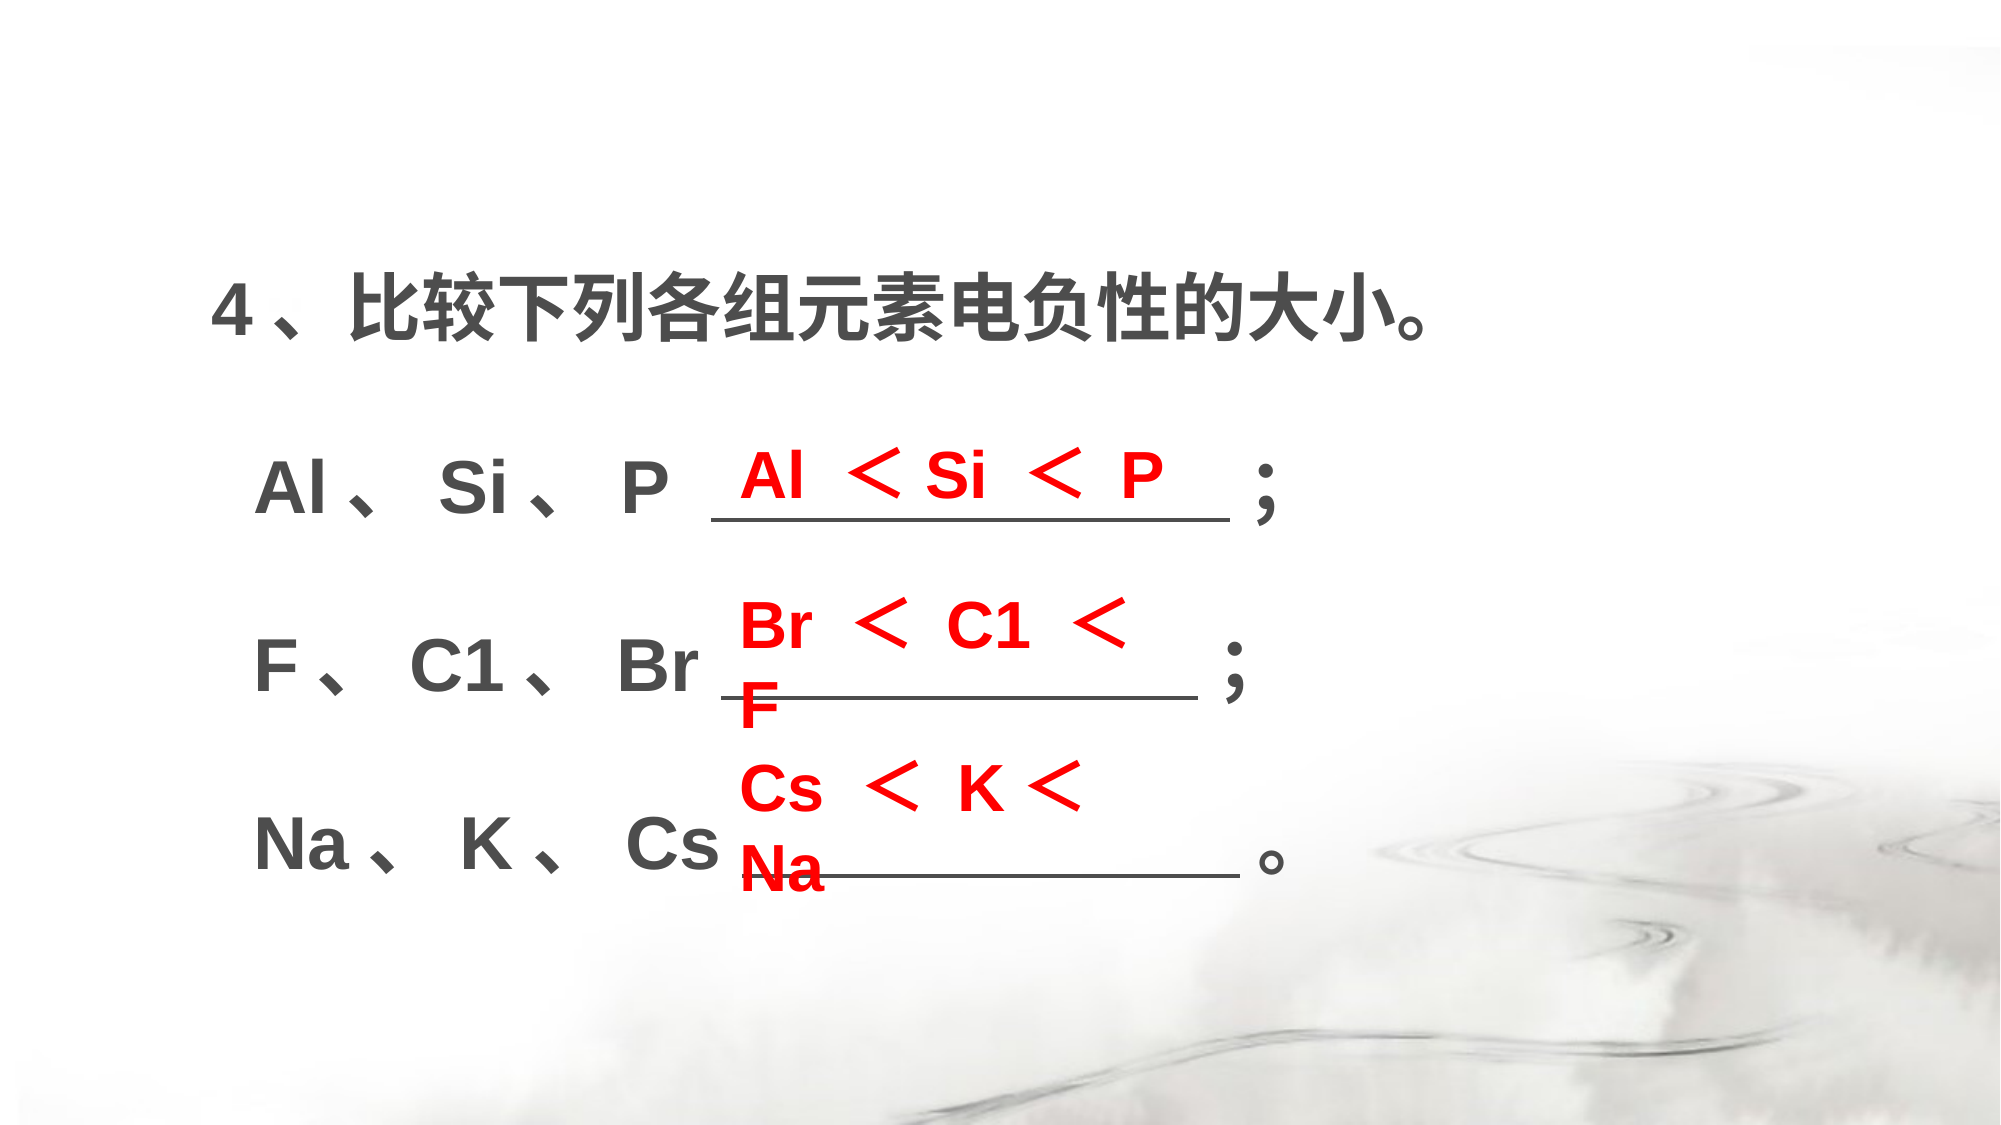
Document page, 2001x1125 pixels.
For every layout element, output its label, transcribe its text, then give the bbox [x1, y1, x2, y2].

text_box Al ＜ Si ＜ P [725, 424, 1225, 520]
list 4、比较下列各组元素电负性的大小。 Al、Si、P ； F、C1、Br ； Na、K、Cs 。 [196, 190, 1635, 1027]
text_box Br ＜ C1 ＜ F [725, 574, 1213, 737]
text_box Cs ＜ K＜ Na [725, 737, 1213, 913]
picture [0, 0, 2001, 1125]
